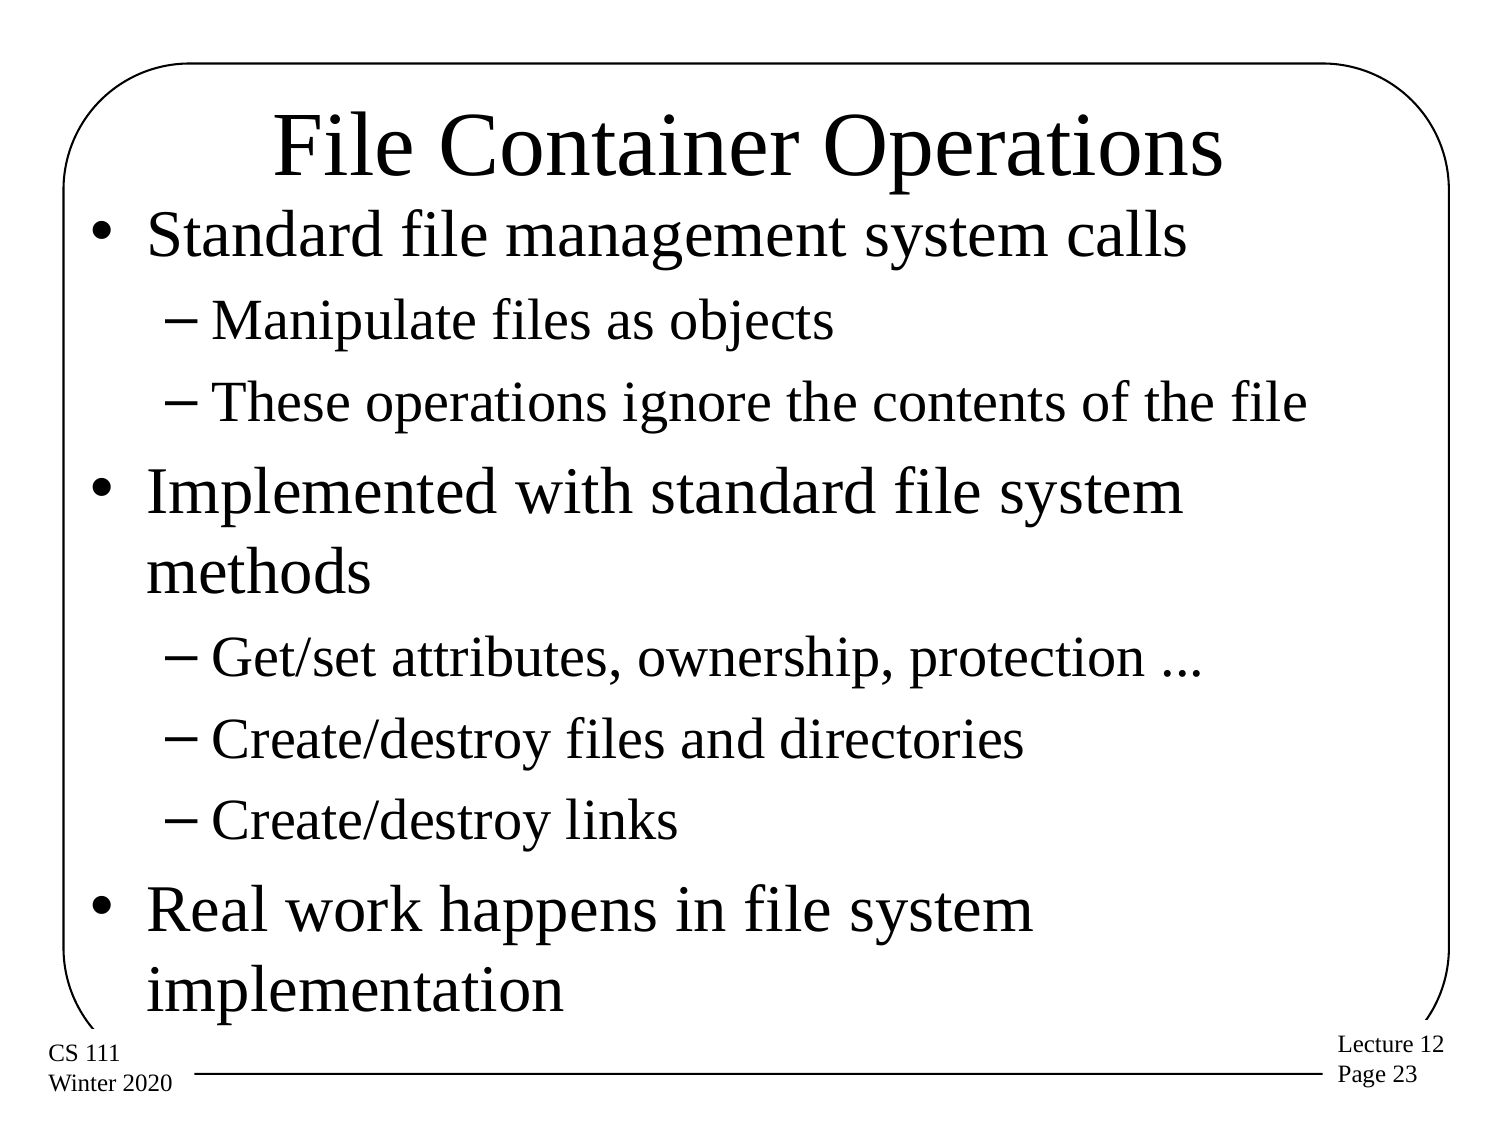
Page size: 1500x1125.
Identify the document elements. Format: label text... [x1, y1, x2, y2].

list Standard file management system calls Manipulate files as objects These operations ignore the contents of the file Implemented with standard file system methods Get/set attributes, ownership, protection ... Create/destroy files and directories Create/destroy links Real work happens in file system implementation [74, 182, 1426, 925]
title File Container Operations [74, 44, 1426, 182]
